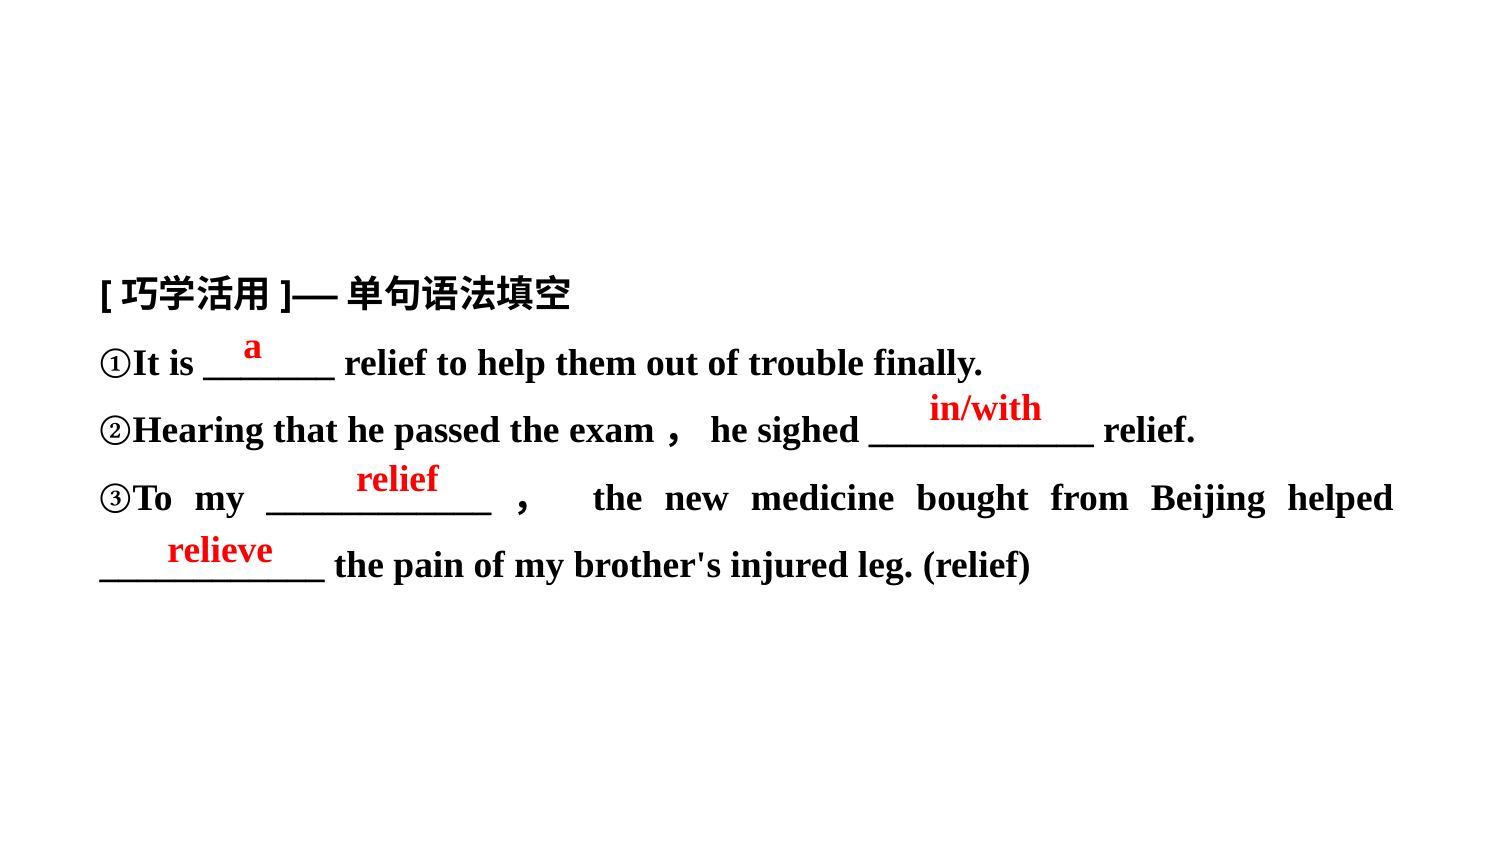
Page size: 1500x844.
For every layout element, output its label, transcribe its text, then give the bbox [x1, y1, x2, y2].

text_box in/with [918, 377, 1054, 434]
text_box a [232, 315, 320, 372]
text_box relieve [156, 519, 285, 576]
list [巧学活用]——单句语法填空 ①It is _______ relief to help them out of trouble finally. ②Hearing that he passed the exam，he sighed ____________ relief. ③To my ____________， the new medicine bought from Beijing helped ____________ the pain of my brother's injured leg. (relief) [88, 241, 1406, 595]
text_box relief [298, 448, 497, 505]
